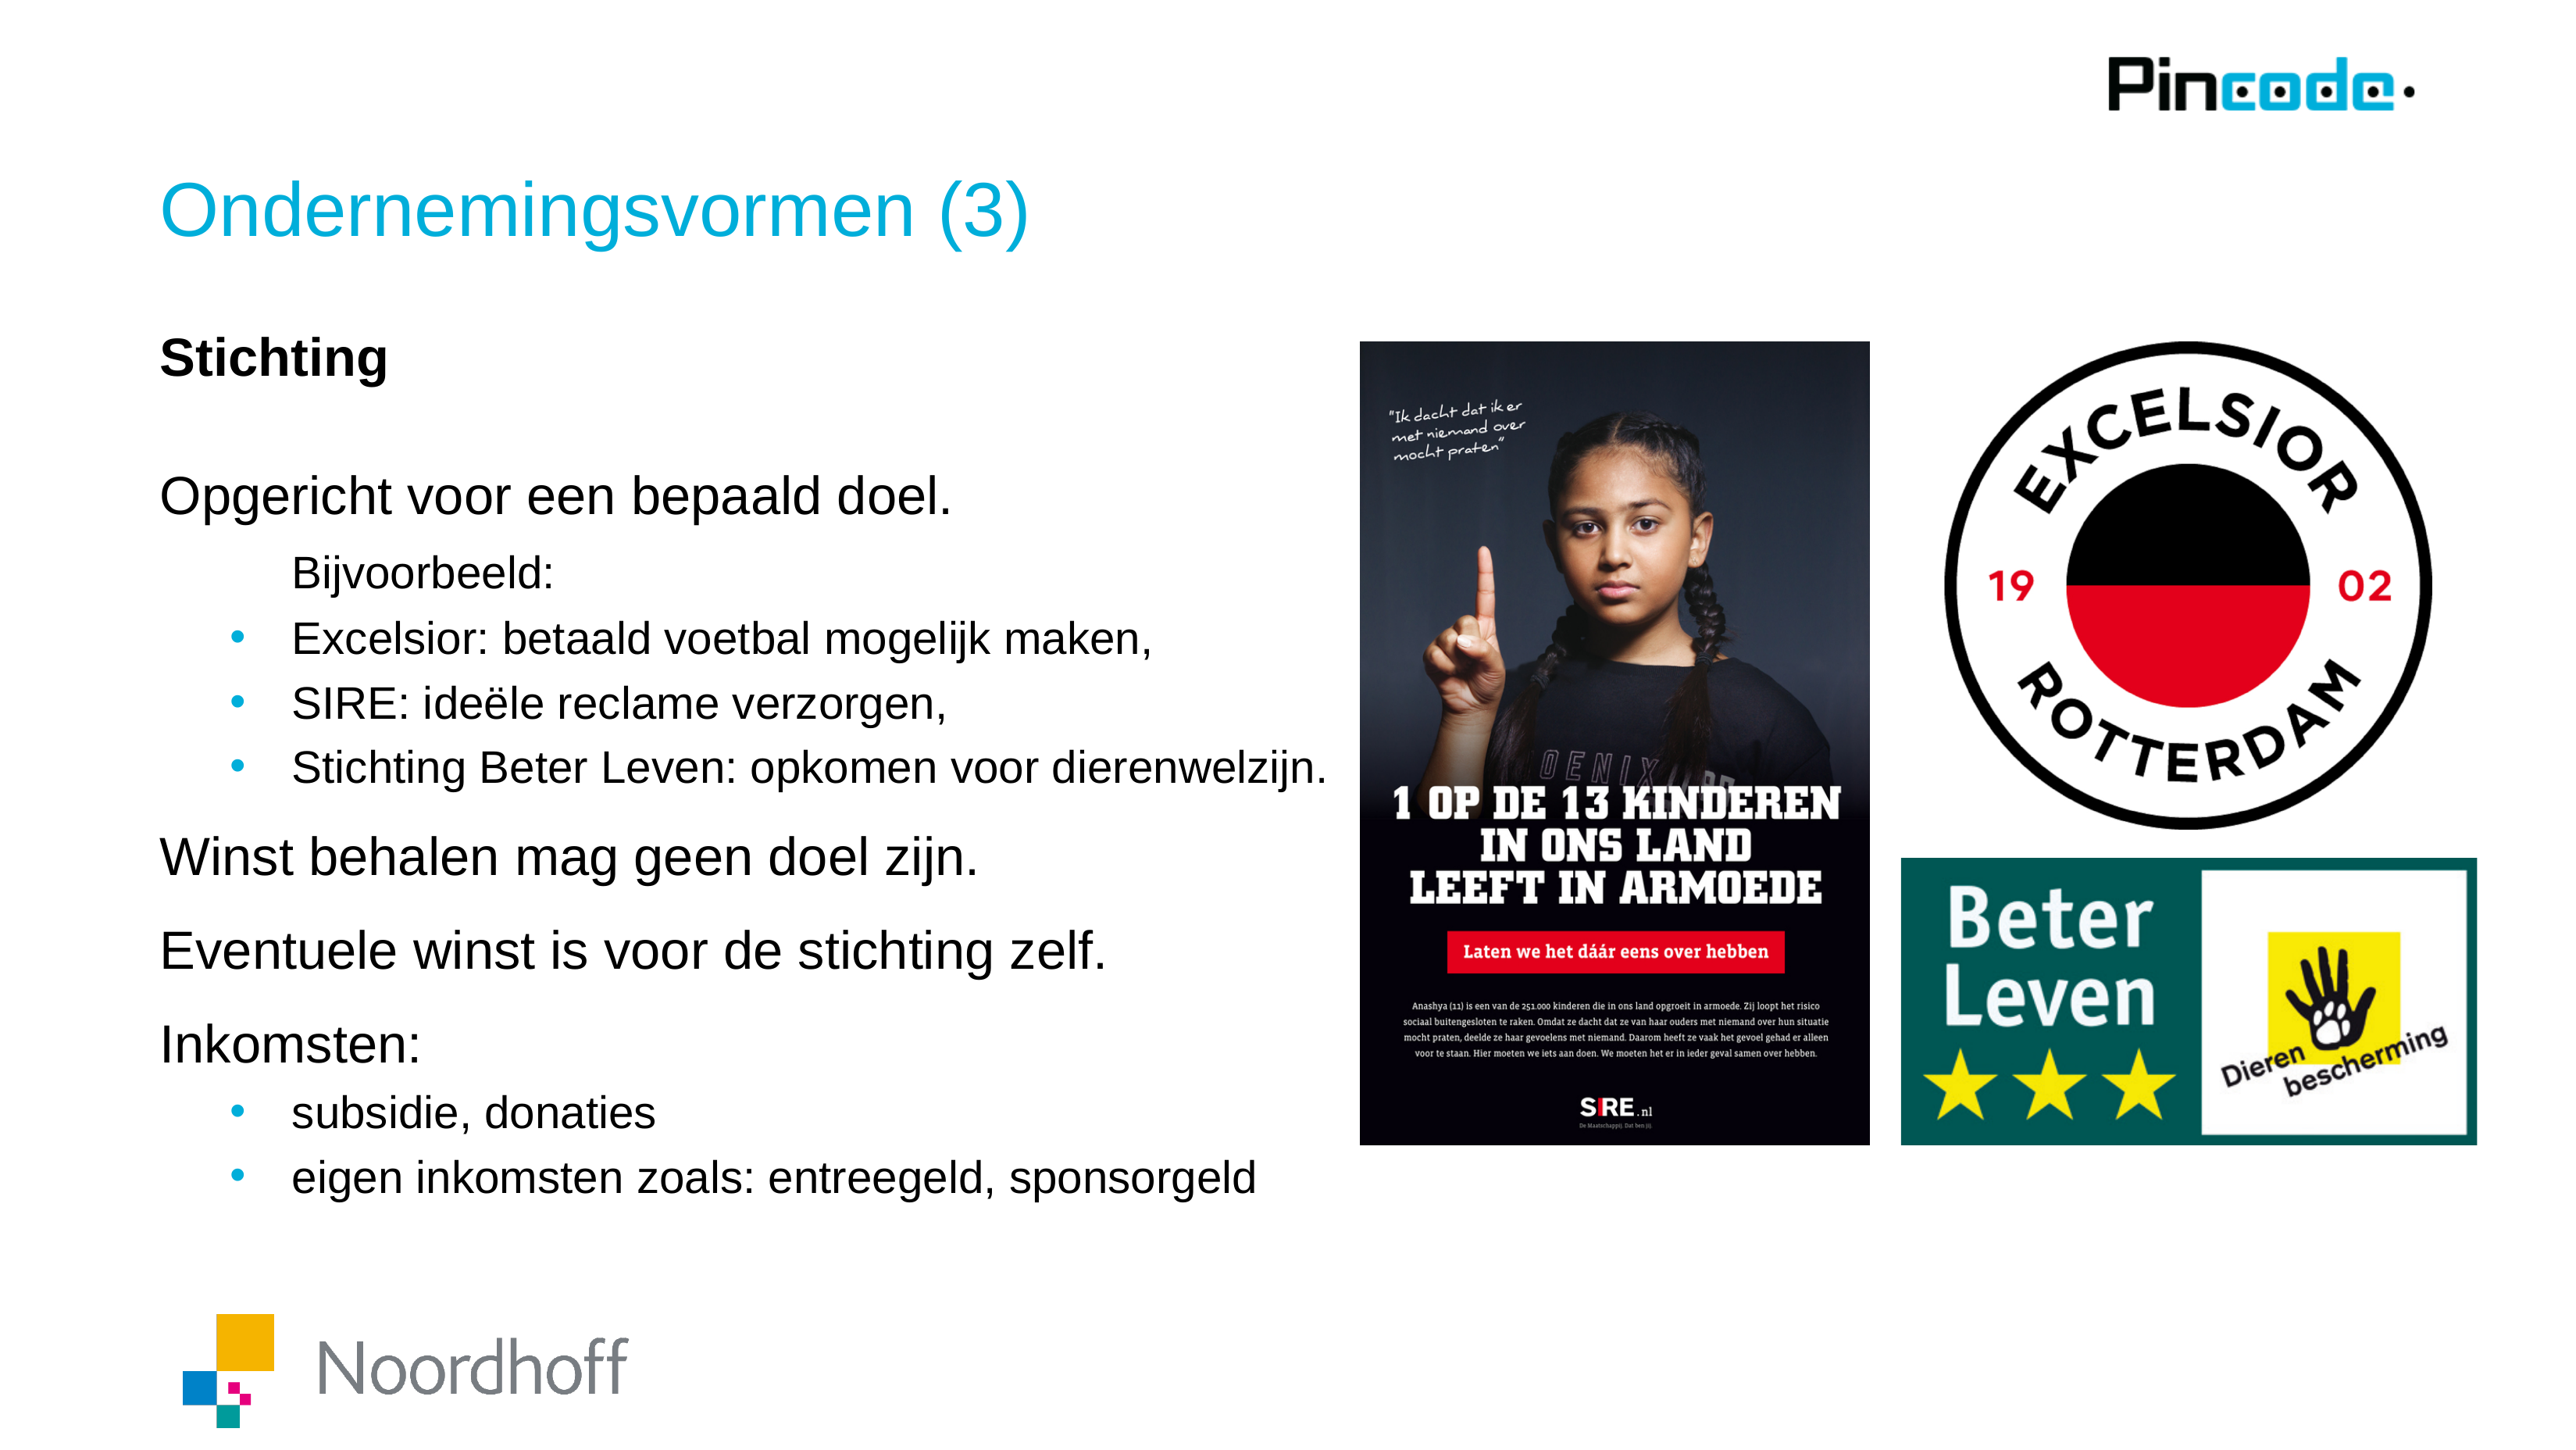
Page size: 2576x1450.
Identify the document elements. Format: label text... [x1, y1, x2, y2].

picture [1360, 341, 1870, 1145]
list Stichting Opgericht voor een bepaald doel. Bijvoorbeeld: Excelsior: betaald voetbal mogelijk maken, SIRE: ideële reclame verzorgen, Stichting Beter Leven: opkomen voor dierenwelzijn. Winst behalen mag geen doel zijn. Eventuele winst is voor de stichting zelf. Inkomsten: subsidie, donaties eigen inkomsten zoals: entreegeld, sponsorgeld [159, 322, 1615, 1288]
picture [159, 1291, 659, 1450]
picture [1900, 858, 2478, 1145]
title Ondernemingsvormen (3) [159, 159, 2416, 266]
picture [1610, 0, 2576, 161]
picture [1896, 340, 2478, 832]
